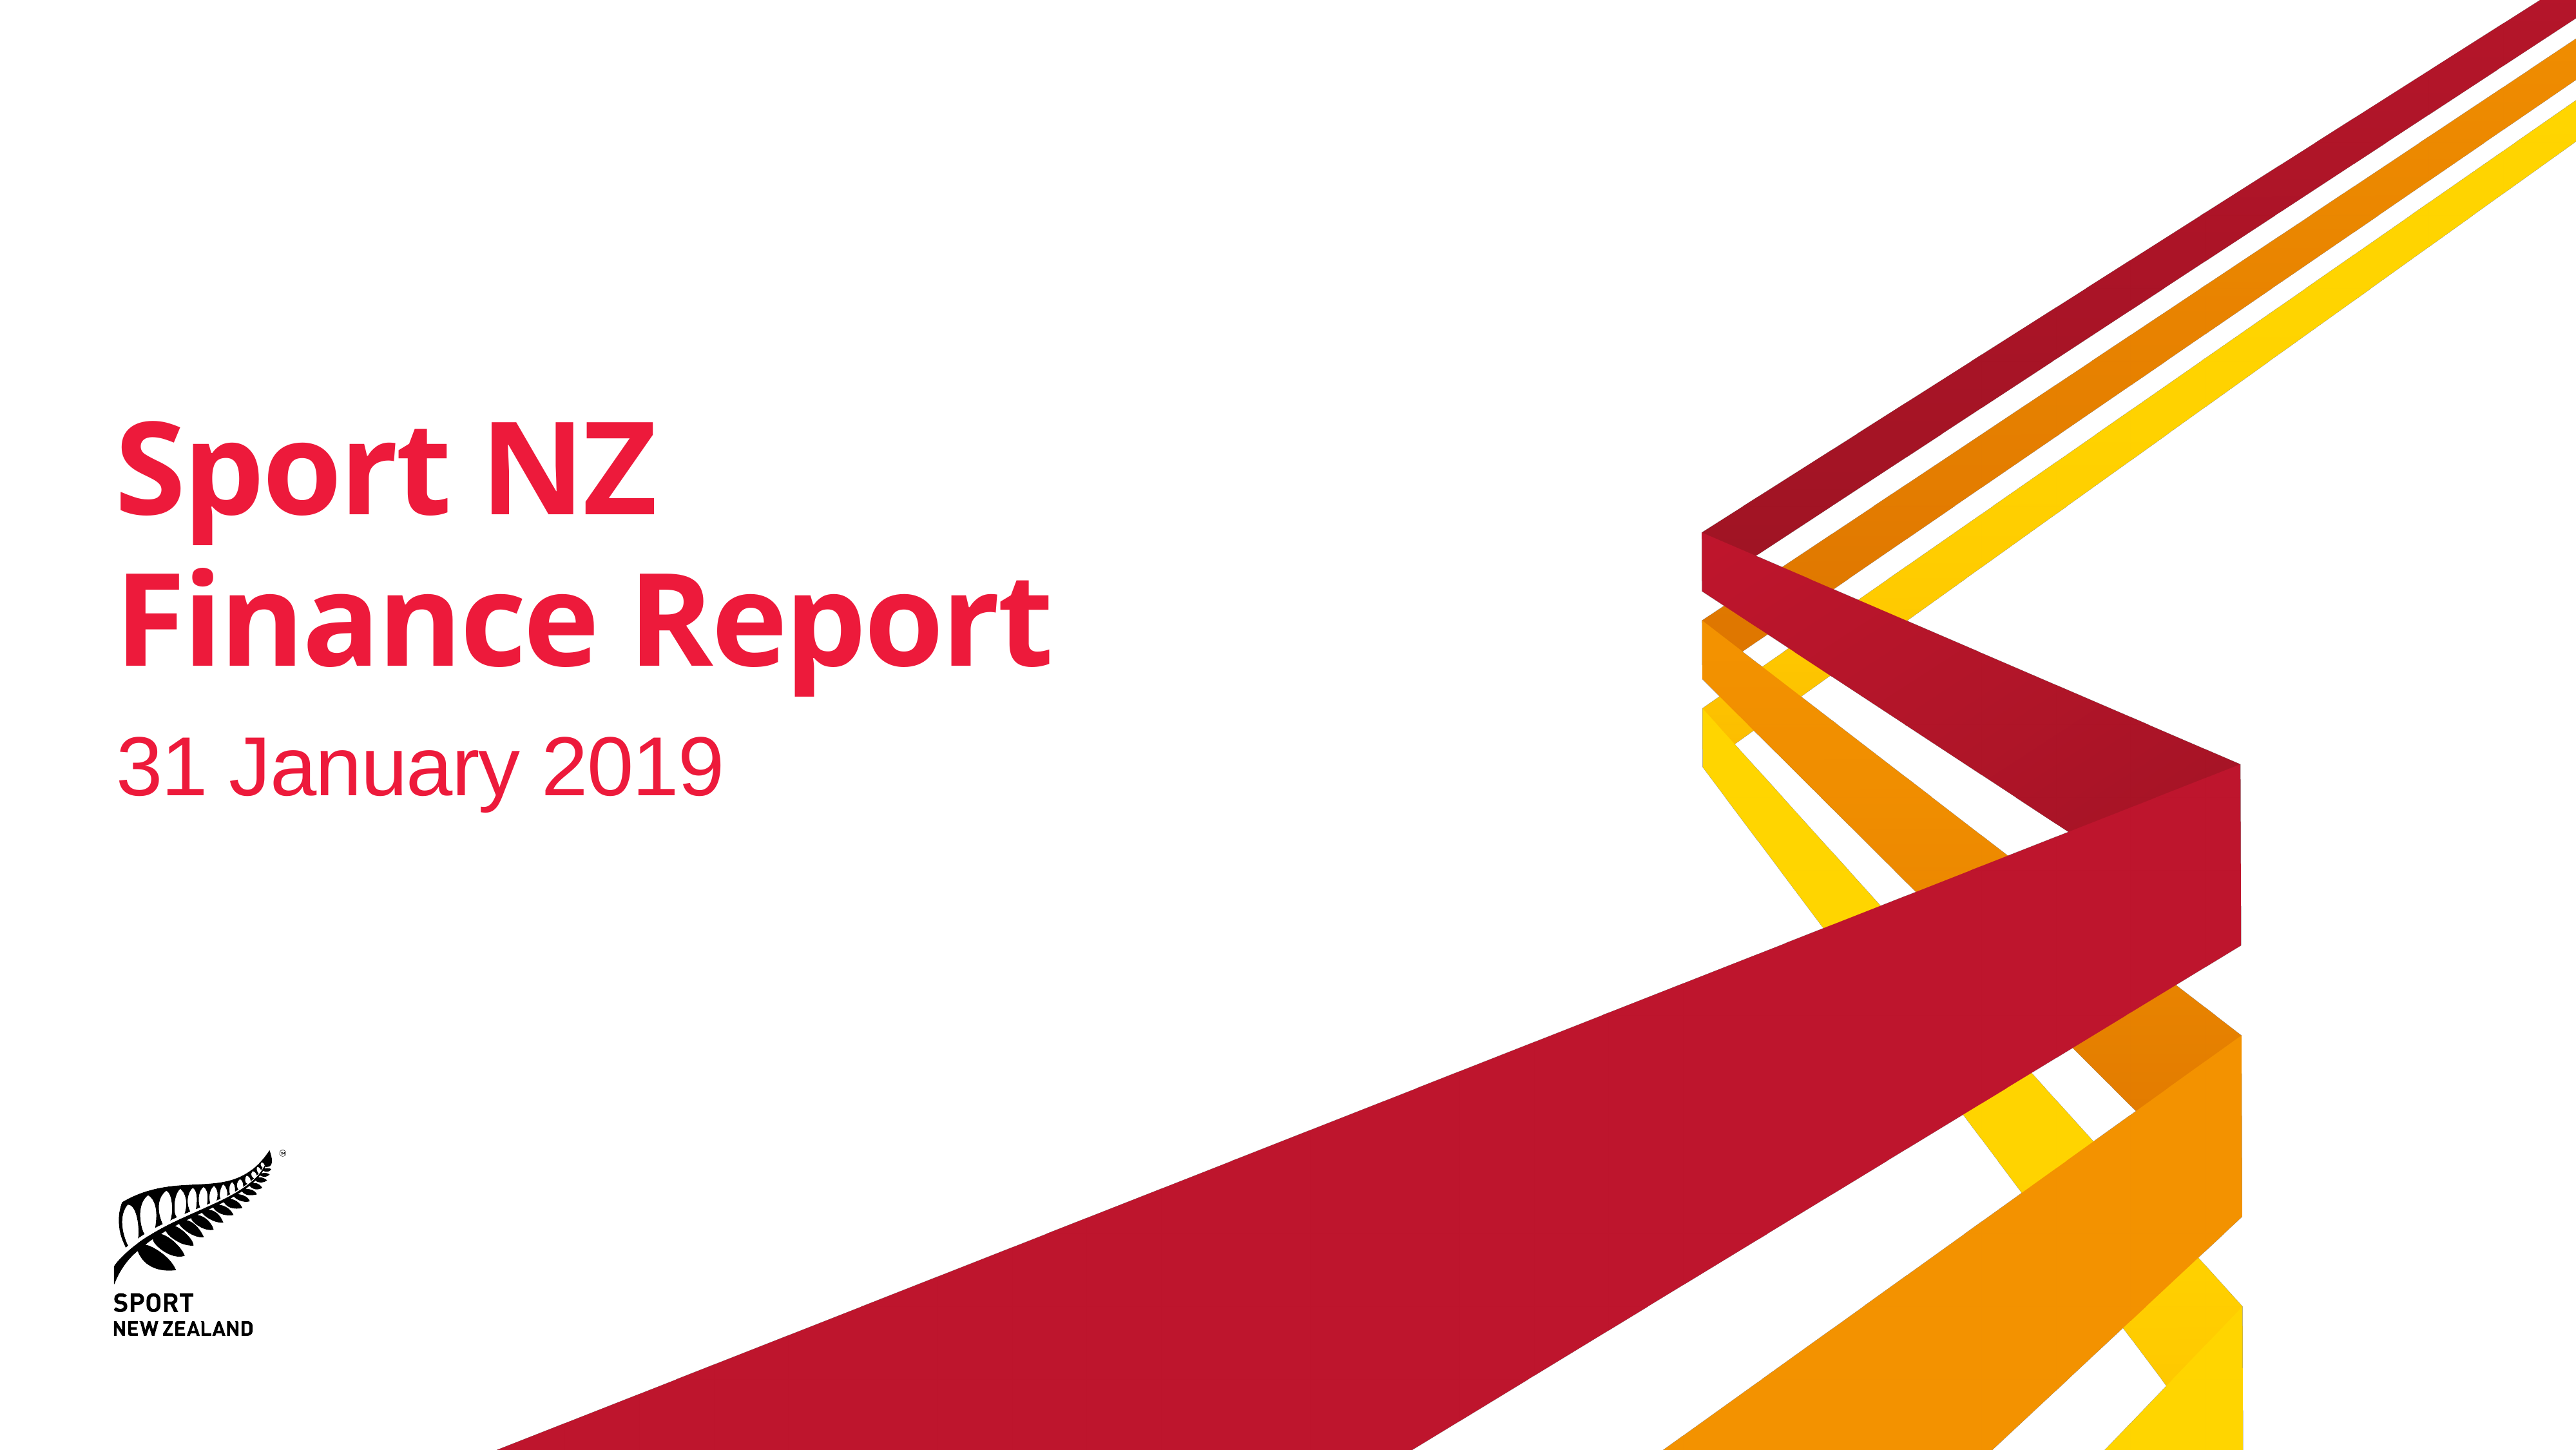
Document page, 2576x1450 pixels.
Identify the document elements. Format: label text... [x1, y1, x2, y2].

list 31 January 2019 [106, 716, 1625, 835]
picture [113, 1150, 286, 1336]
title Sport NZ Finance Report [105, 383, 1625, 702]
